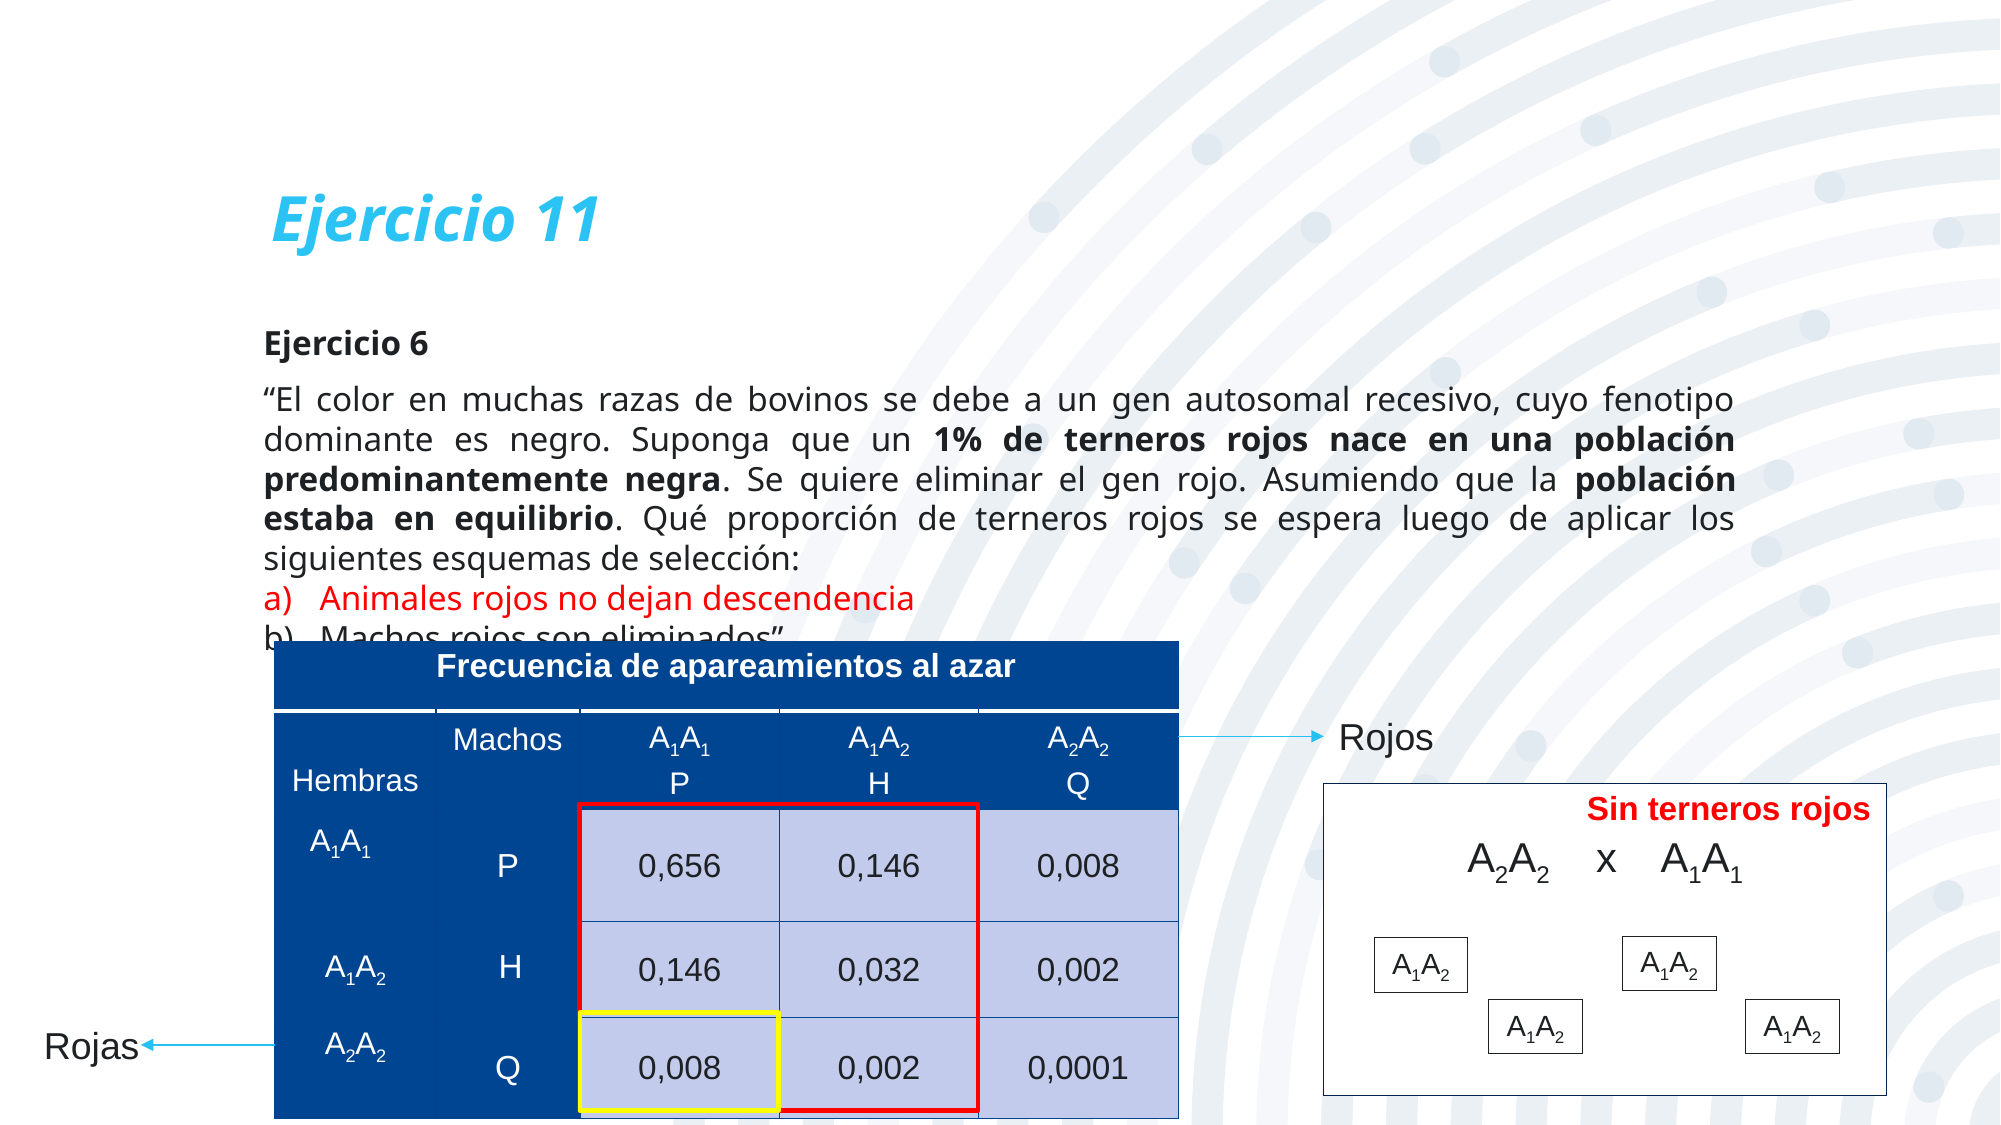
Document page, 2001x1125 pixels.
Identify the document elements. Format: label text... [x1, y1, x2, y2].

text_box A1A2 [1374, 937, 1468, 993]
table_cell Hembras [276, 713, 435, 809]
text_box [578, 1011, 780, 1113]
table_cell A2A2 Q [979, 713, 1178, 809]
text_box Ejercicio 11 [271, 59, 1808, 255]
text_box Sin terneros rojos [1572, 779, 1887, 835]
text_box [578, 802, 980, 1113]
table_cell Machos [437, 713, 579, 809]
table_cell 0,008 [581, 1113, 779, 1118]
table_cell 0,0001 [979, 1018, 1178, 1118]
text_box A1A2 [1488, 999, 1583, 1054]
text_box “El color en muchas razas de bovinos se debe a un gen autosomal recesivo, cuyo fenotipo dominante es negro. Suponga que un 1% de terneros rojos nace en una población predominantemente negra. Se quiere eliminar el gen rojo. Asumiendo que la población estaba en equilibrio. Qué proporción de terneros rojos se espera luego de aplicar los siguientes esquemas de selección: Animales rojos no dejan descendencia Machos rojos son eliminados” [248, 370, 1752, 665]
table_cell A1A2 H [780, 713, 978, 802]
table_header Frecuencia de apareamientos al azar [276, 642, 1178, 709]
table_cell 0,002 [980, 922, 1178, 1017]
text_box Ejercicio 6 [248, 314, 1752, 370]
text_box Rojos [1323, 706, 1509, 766]
table_cell A1A1 P [581, 713, 779, 802]
text_box A1A2 [1745, 999, 1840, 1054]
text_box Rojas [29, 1014, 214, 1075]
table_cell 0,008 [980, 810, 1178, 921]
table_cell 0,002 [780, 1113, 978, 1118]
table_cell A2A2 [276, 1018, 435, 1118]
table_cell P [437, 810, 578, 921]
text_box A2A2 x A1A1 [1323, 783, 1887, 1096]
table_cell A1A2 [276, 922, 435, 1017]
table_cell Q [437, 1018, 579, 1118]
table_cell A1A1 [276, 810, 435, 921]
table_cell H [437, 922, 578, 1017]
text_box A1A2 [1622, 936, 1717, 991]
